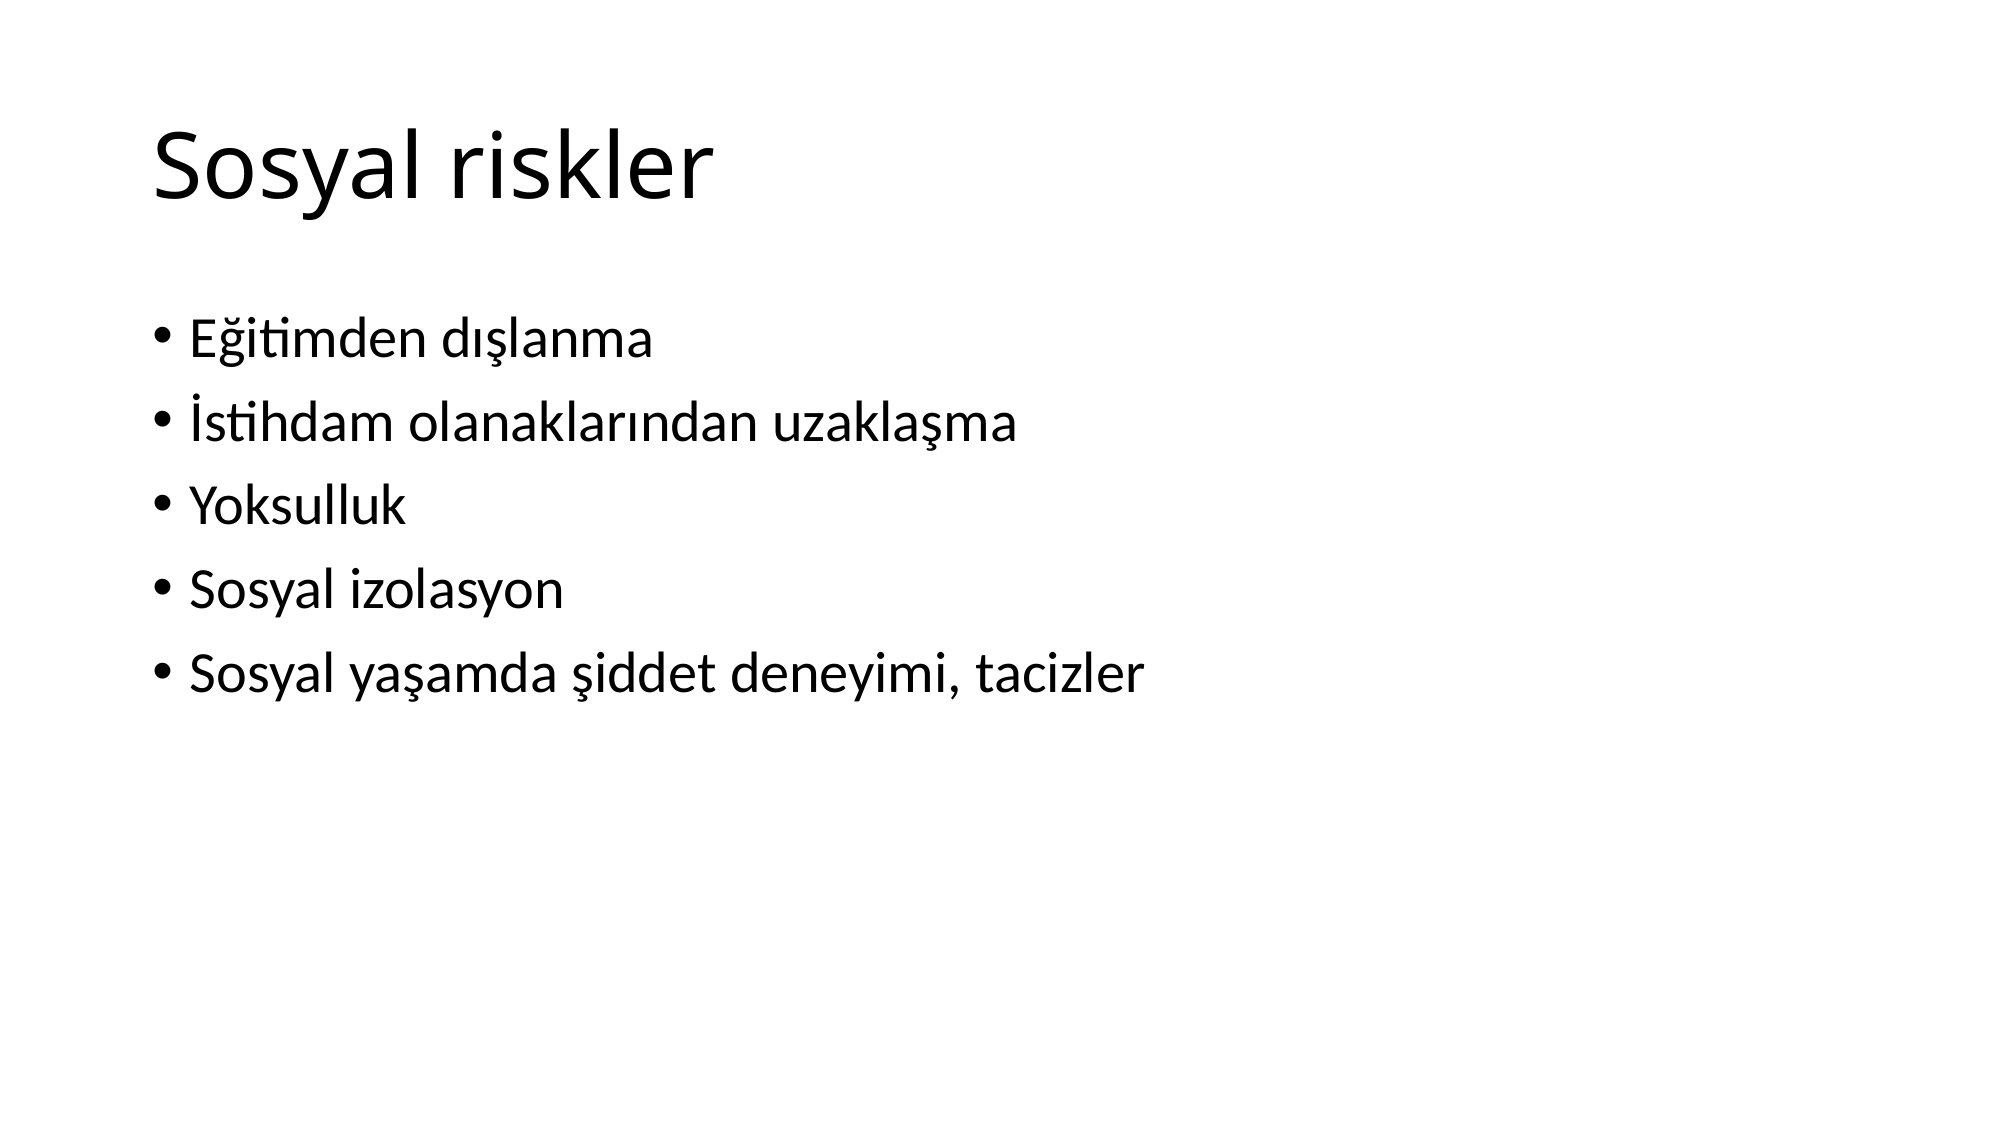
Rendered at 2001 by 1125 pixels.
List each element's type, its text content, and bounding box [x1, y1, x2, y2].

title Sosyal riskler [137, 59, 1863, 278]
list Eğitimden dışlanma İstihdam olanaklarından uzaklaşma Yoksulluk Sosyal izolasyon Sosyal yaşamda şiddet deneyimi, tacizler [137, 299, 1863, 1014]
